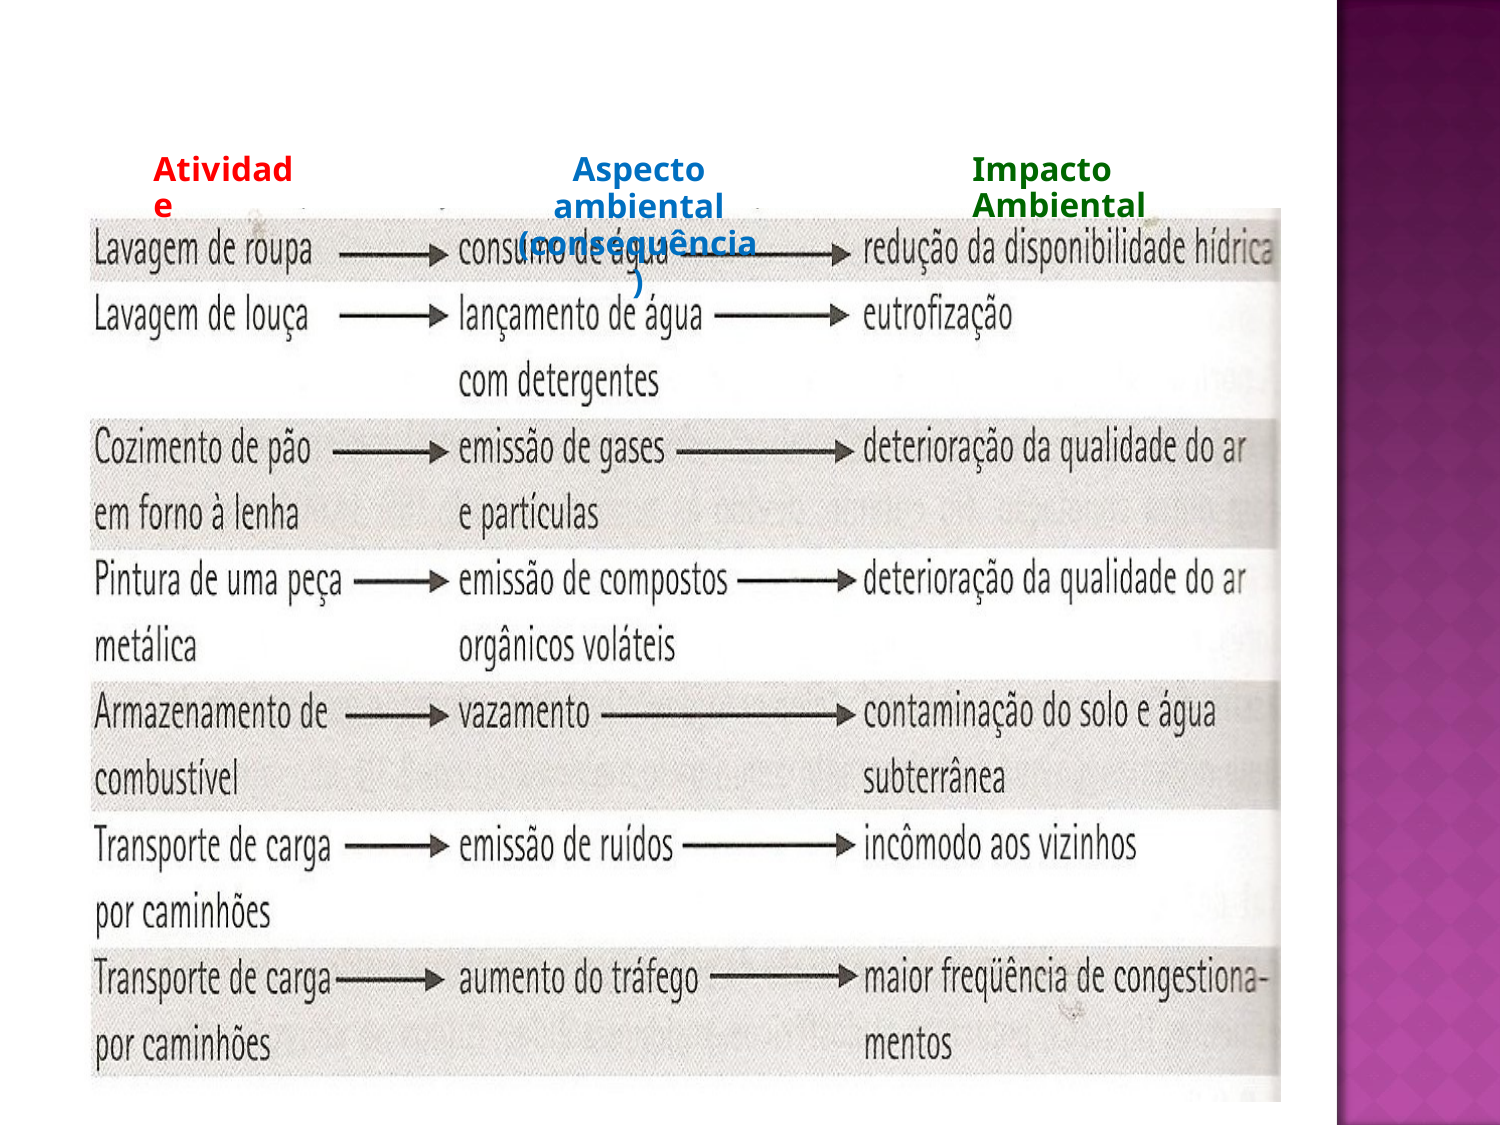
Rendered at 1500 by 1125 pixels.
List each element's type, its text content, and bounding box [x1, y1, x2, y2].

text_box [1336, 0, 1500, 1125]
text_box Aspecto ambiental (consequência) [490, 151, 788, 230]
text_box Atividade [151, 151, 310, 190]
text_box Impacto Ambiental [970, 151, 1272, 190]
text_box [76, 208, 1281, 1102]
